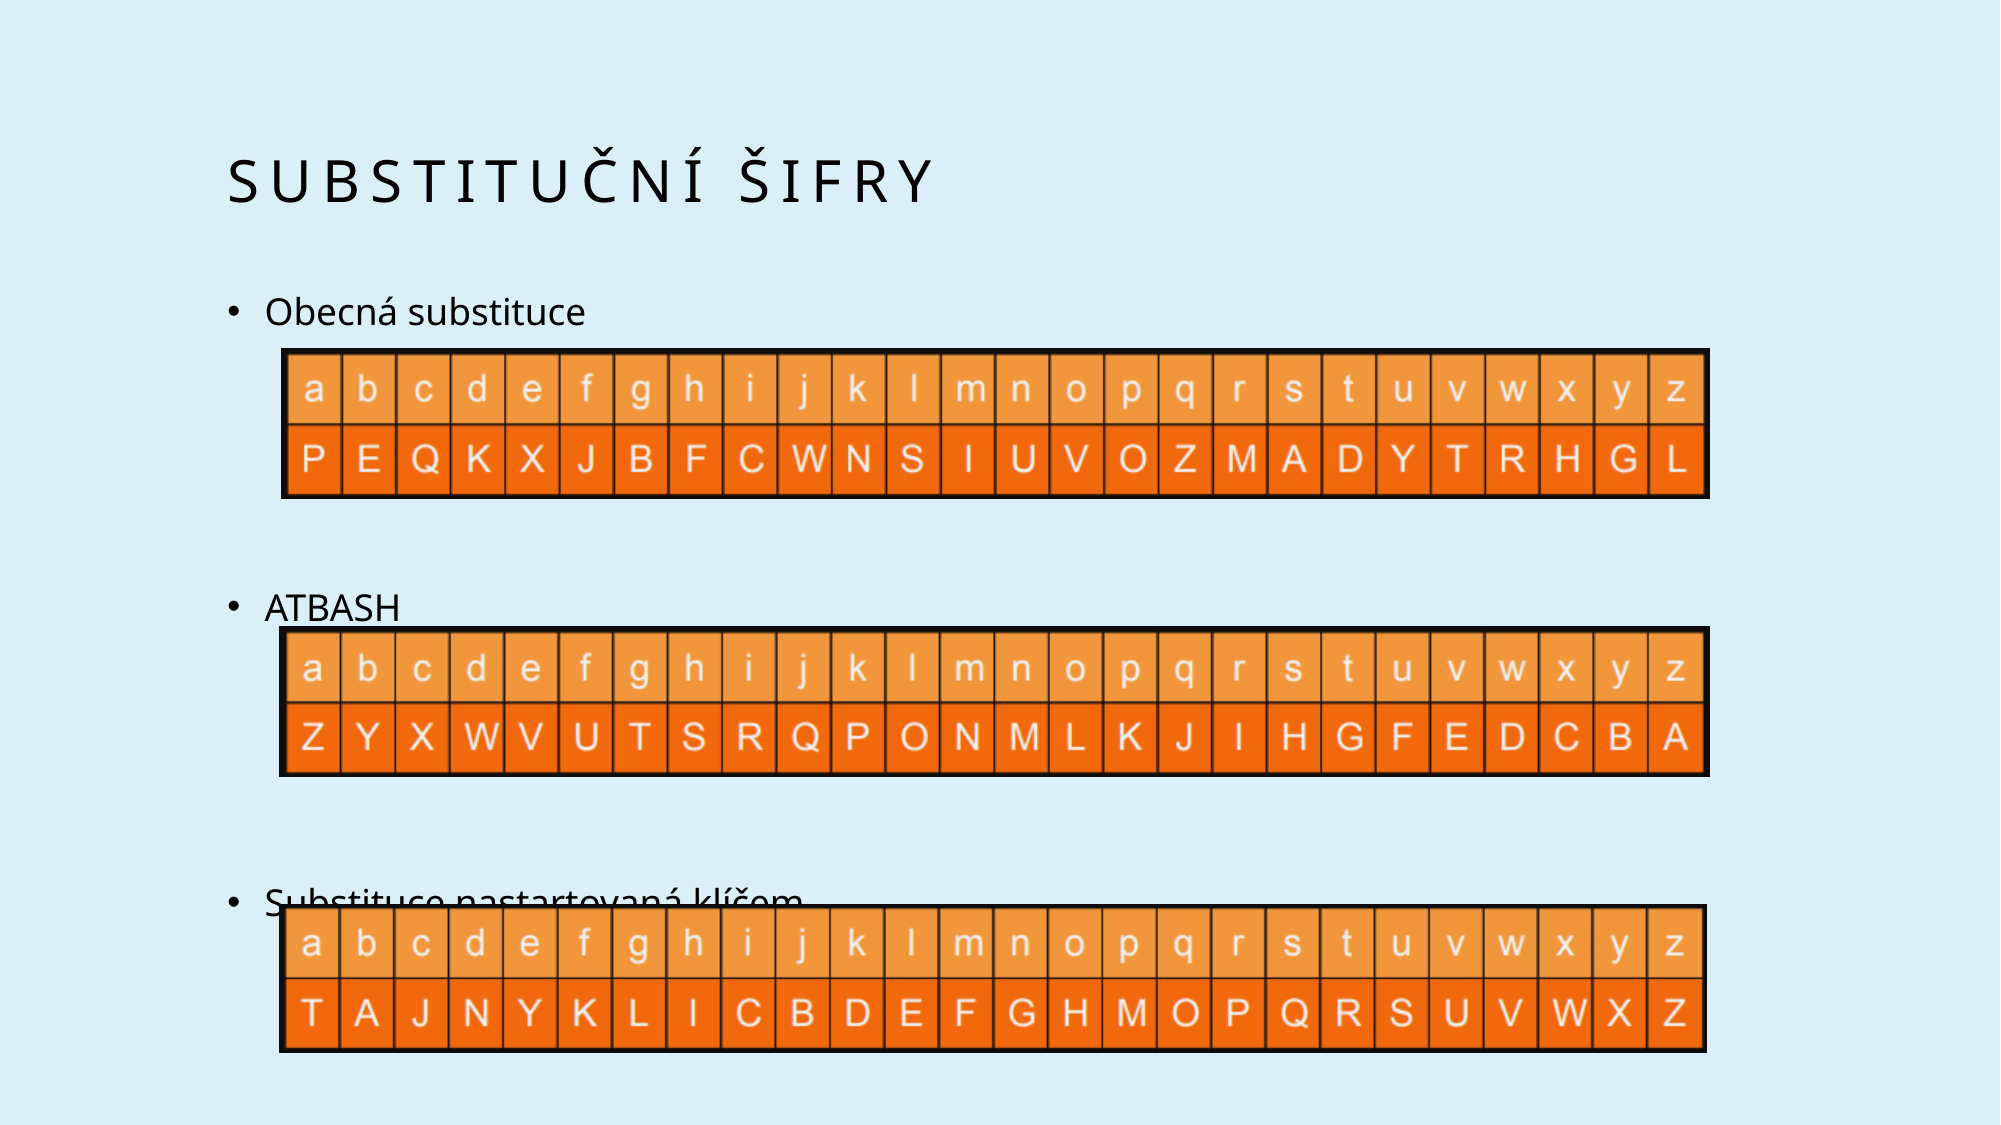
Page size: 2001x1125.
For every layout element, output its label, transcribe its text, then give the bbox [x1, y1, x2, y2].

picture [279, 904, 1707, 1053]
title Substituční šifry [212, 88, 1788, 255]
picture [279, 626, 1710, 777]
list Obecná substituce ATBASH Substituce nastartovaná klíčem [212, 271, 1788, 937]
picture [281, 348, 1710, 499]
